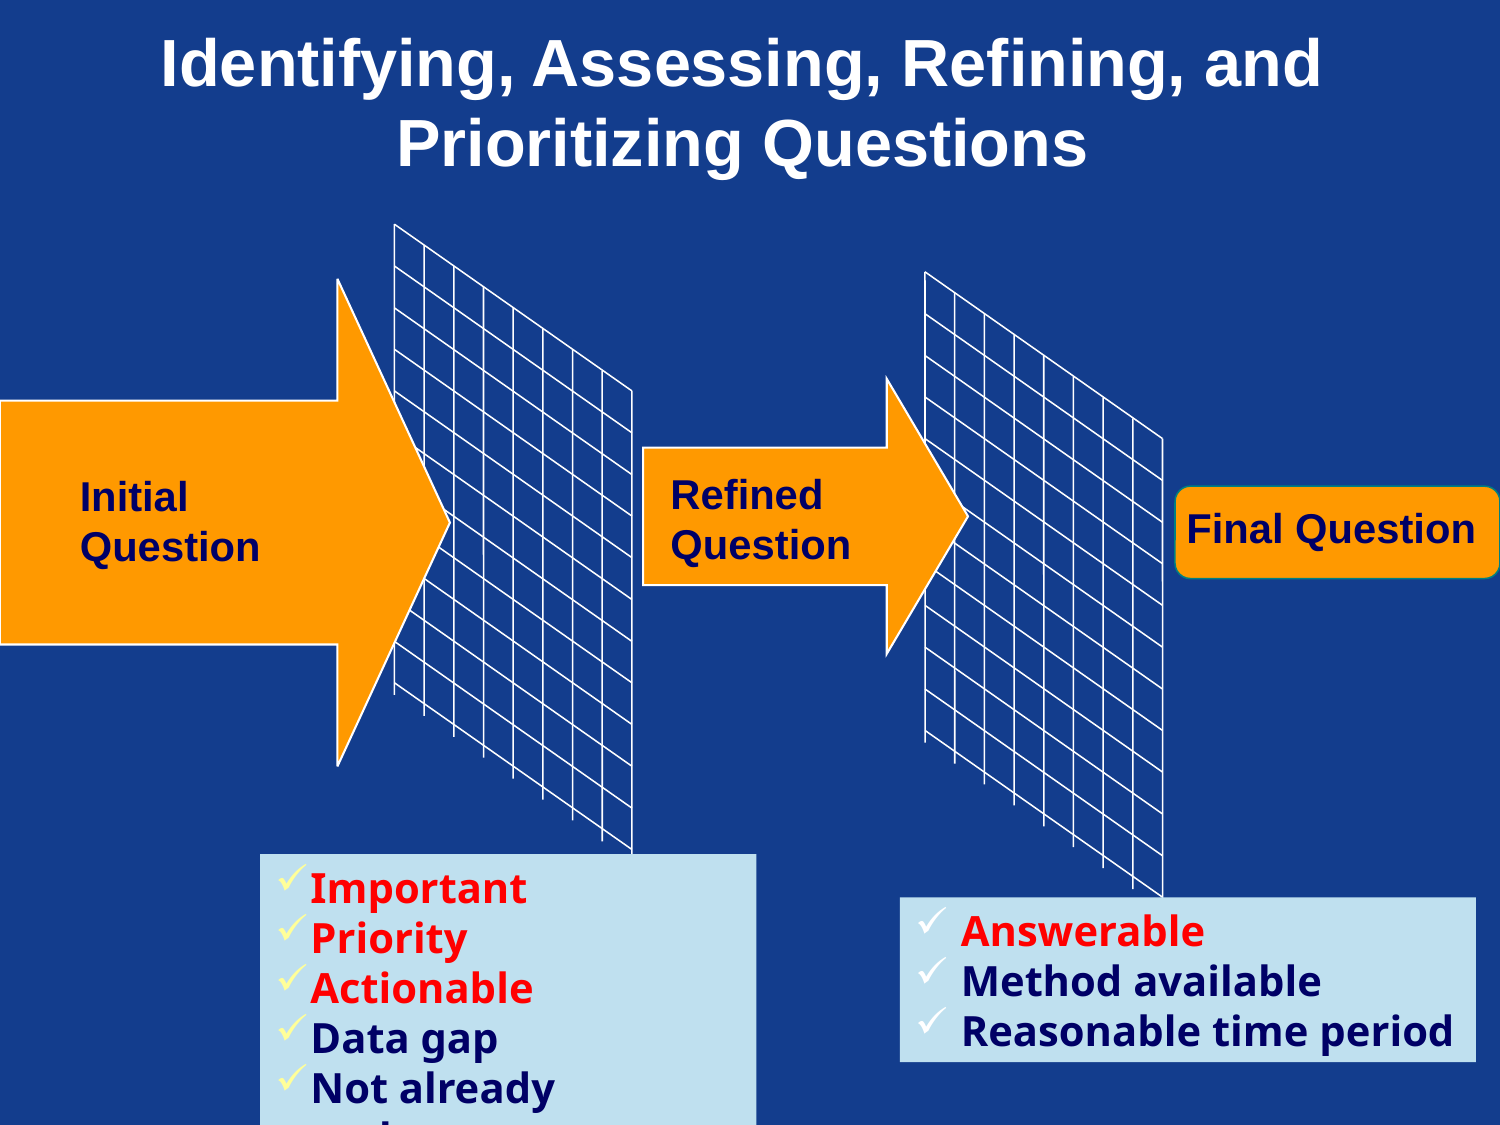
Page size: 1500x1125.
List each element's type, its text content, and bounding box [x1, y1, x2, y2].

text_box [394, 223, 633, 862]
text_box Answerable Method available Reasonable time period [899, 897, 1476, 1063]
text_box Important Priority Actionable Data gap Not already underway [260, 854, 757, 1125]
text_box Final Question [1166, 506, 1500, 559]
text_box Refined Question [655, 460, 919, 575]
text_box Initial Question [64, 462, 389, 578]
text_box [643, 378, 919, 654]
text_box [924, 271, 1163, 910]
text_box [1174, 559, 1500, 579]
text_box [0, 278, 389, 767]
title Identifying, Assessing, Refining, and Prioritizing Questions [67, 12, 1419, 188]
text_box [1175, 486, 1500, 506]
